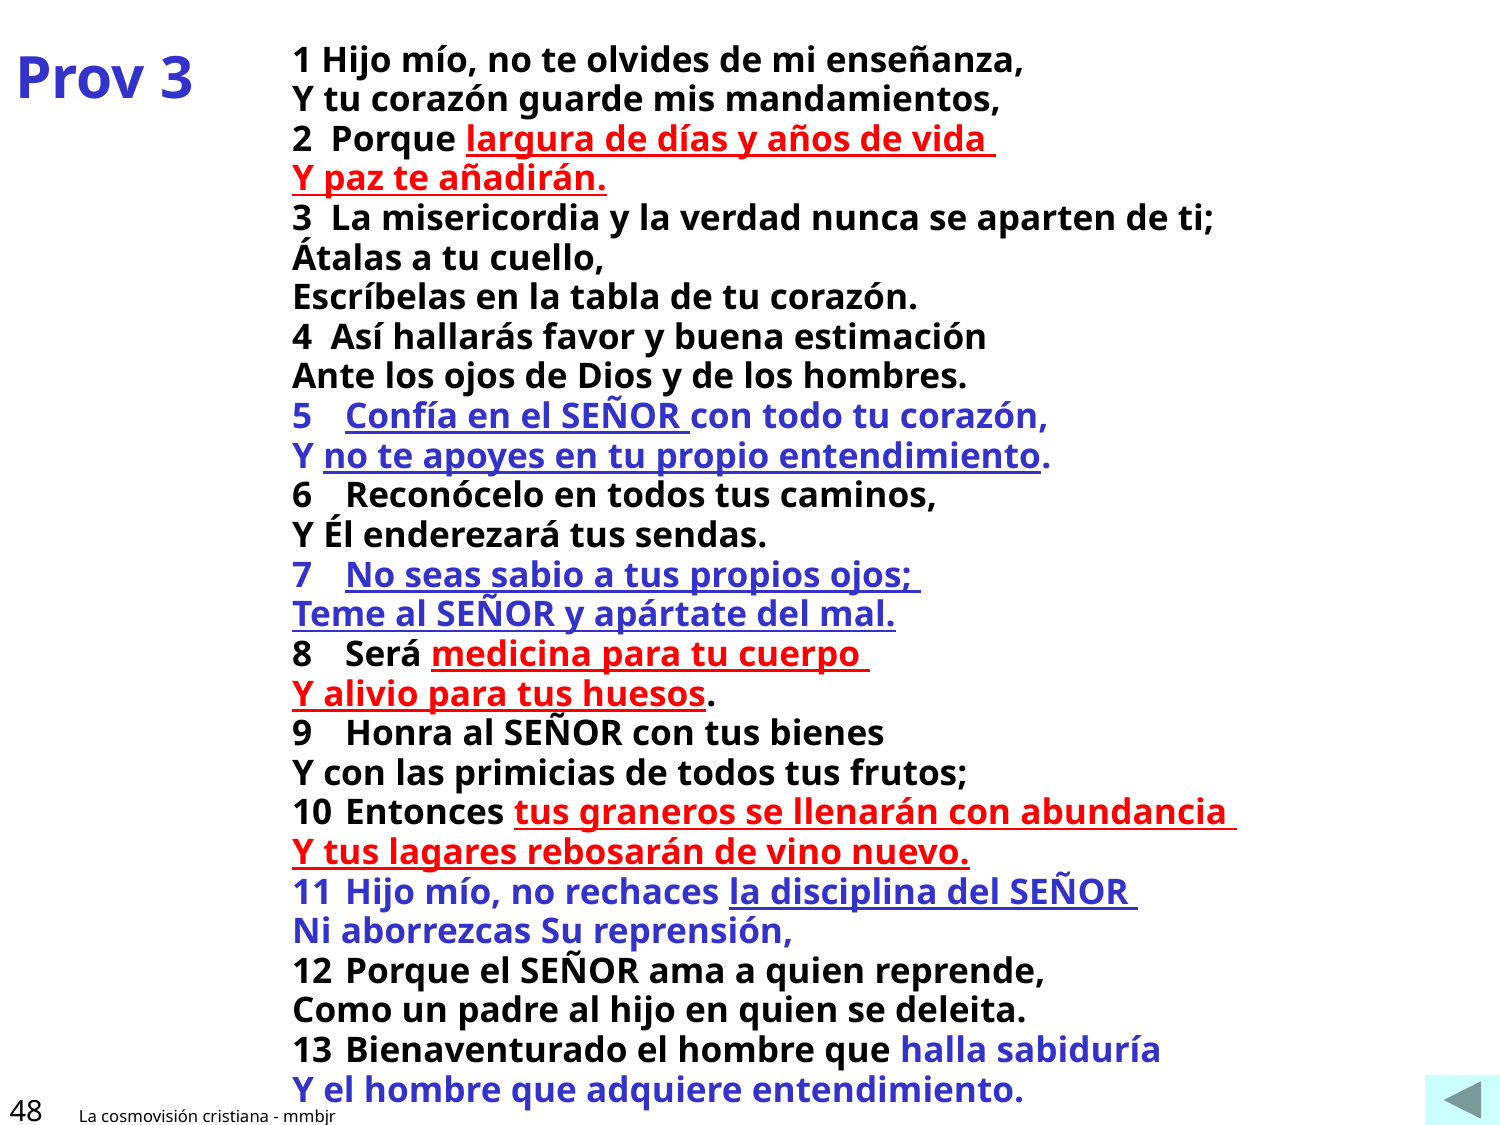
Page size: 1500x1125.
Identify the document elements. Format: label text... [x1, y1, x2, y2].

title Prov 3 [0, 37, 277, 113]
slide_number 48 [0, 1084, 307, 1125]
text_box [1424, 1074, 1500, 1125]
slide_number La cosmovisión cristiana - mmbjr [63, 1097, 477, 1125]
list 1 Hijo mío, no te olvides de mi enseñanza, Y tu corazón guarde mis mandamientos, 2 Porque largura de días y años de vida Y paz te añadirán. 3 La misericordia y la verdad nunca se aparten de ti; Átalas a tu cuello, Escríbelas en la tabla de tu corazón. 4 Así hallarás favor y buena estimación Ante los ojos de Dios y de los hombres. Confía en el SEÑOR con todo tu corazón, Y no te apoyes en tu propio entendimiento. Reconócelo en todos tus caminos, Y Él enderezará tus sendas. No seas sabio a tus propios ojos; Teme al SEÑOR y apártate del mal. Será medicina para tu cuerpo Y alivio para tus huesos. Honra al SEÑOR con tus bienes Y con las primicias de todos tus frutos; Entonces tus graneros se llenarán con abundancia Y tus lagares rebosarán de vino nuevo. Hijo mío, no rechaces la disciplina del SEÑOR Ni aborrezcas Su reprensión, Porque el SEÑOR ama a quien reprende, Como un padre al hijo en quien se deleita. Bienaventurado el hombre que halla sabiduría Y el hombre que adquiere entendimiento. [277, 37, 1488, 1125]
